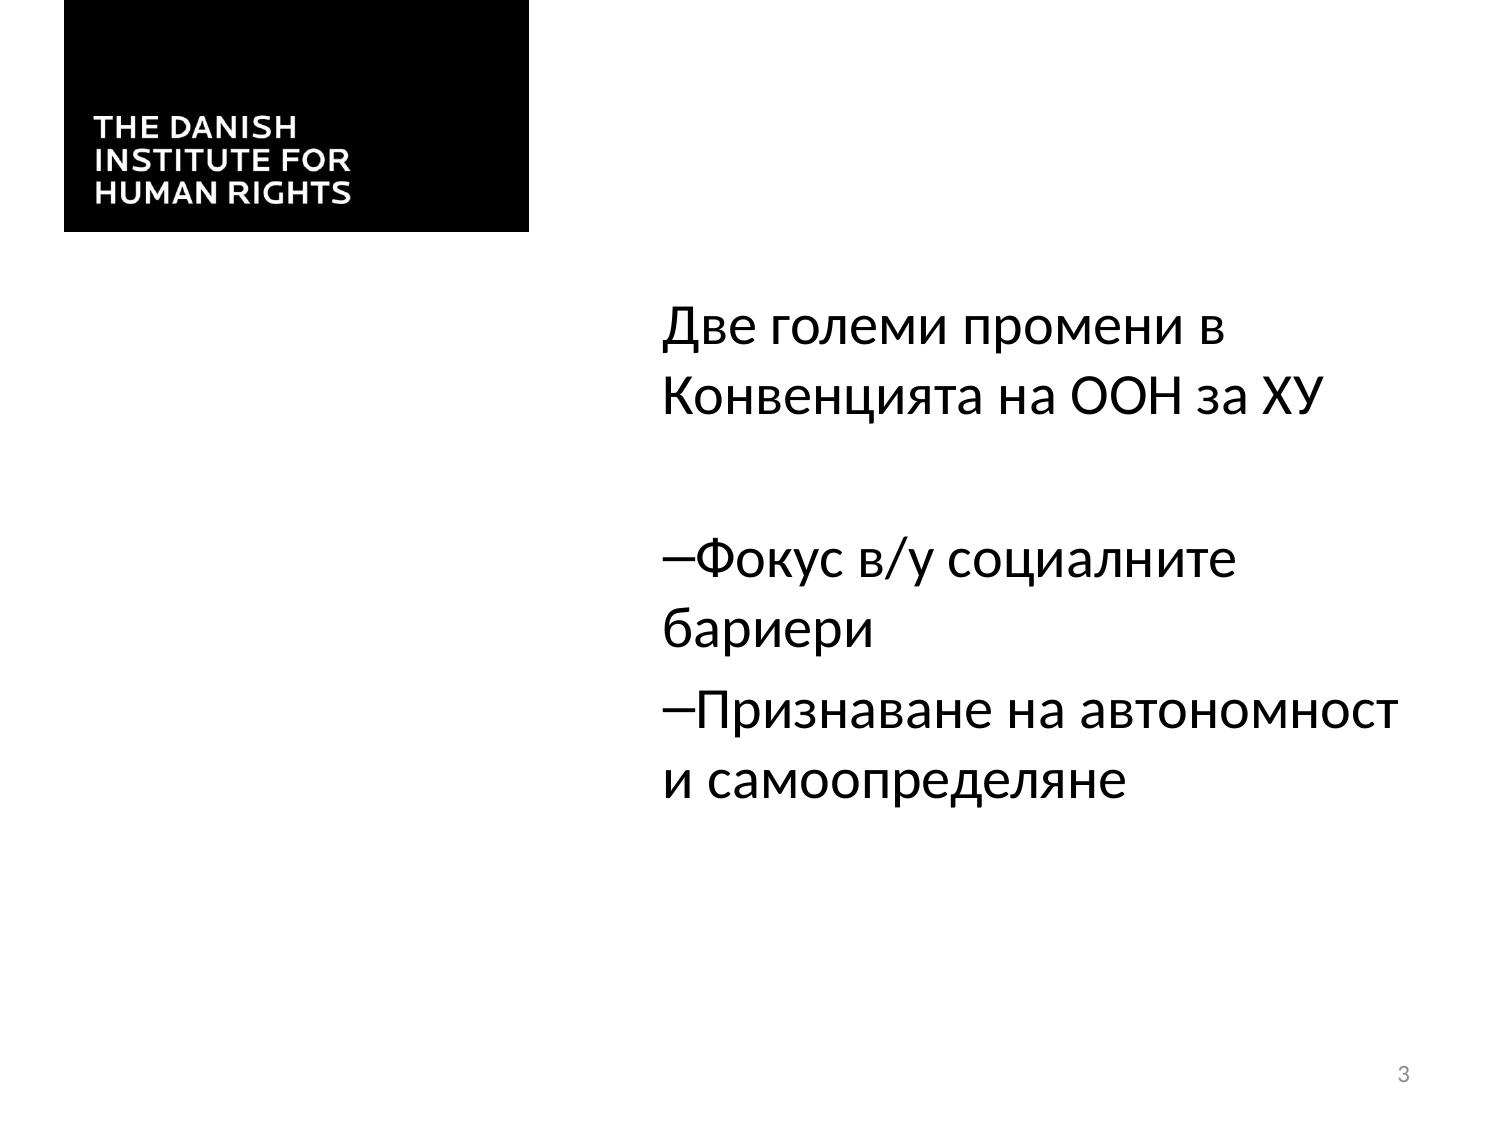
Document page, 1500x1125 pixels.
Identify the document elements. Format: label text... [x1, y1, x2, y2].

picture [64, 0, 529, 232]
slide_number 3 [1074, 1042, 1425, 1103]
list Две големи промени в Конвенцията на ООН за ХУ Фокус в/у социалните бариери Признаване на автономност и самоопределяне [572, 278, 1448, 1006]
